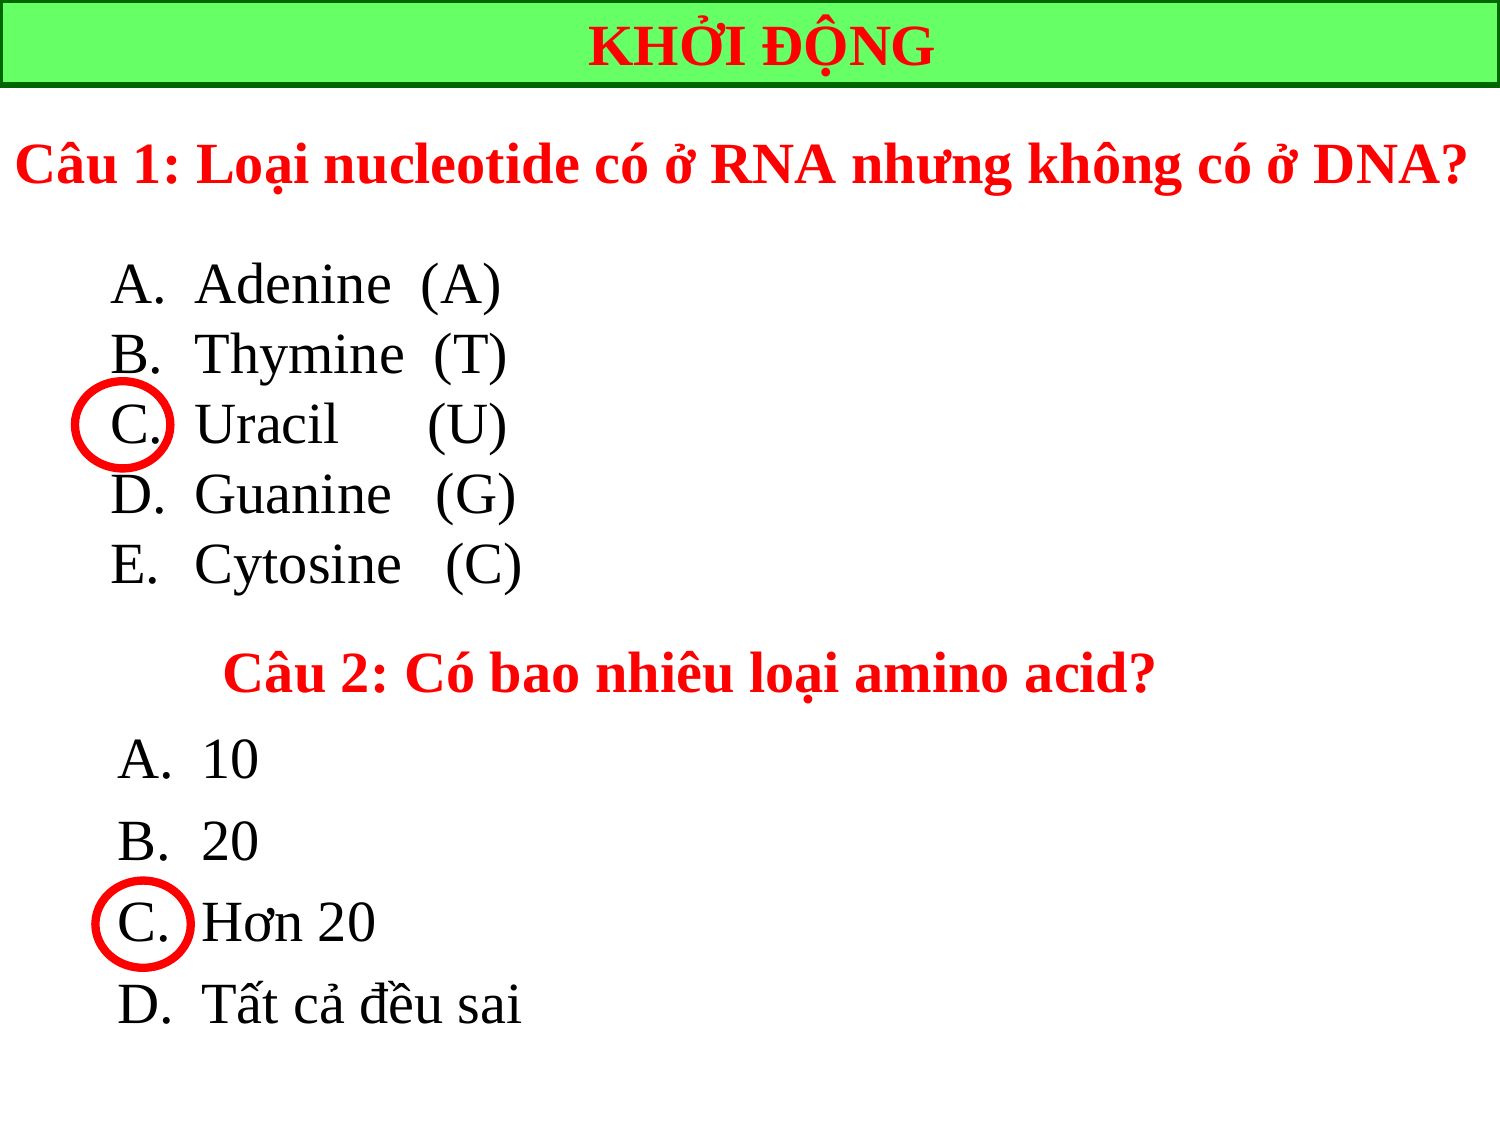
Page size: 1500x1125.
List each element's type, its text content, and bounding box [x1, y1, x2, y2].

text_box [73, 380, 172, 470]
text_box KHỞI ĐỘNG [0, 0, 1500, 85]
text_box [94, 879, 192, 969]
list Câu 1: Loại nucleotide có ở RNA nhưng không có ở DNA? [0, 125, 1500, 263]
text_box Câu 2: Có bao nhiêu loại amino acid? [15, 575, 1366, 763]
text_box Adenine (A) Thymine (T) Uracil (U) Guanine (G) Cytosine (C) [95, 237, 1396, 603]
text_box 10 20 Hơn 20 Tất cả đều sai [102, 712, 1453, 1050]
